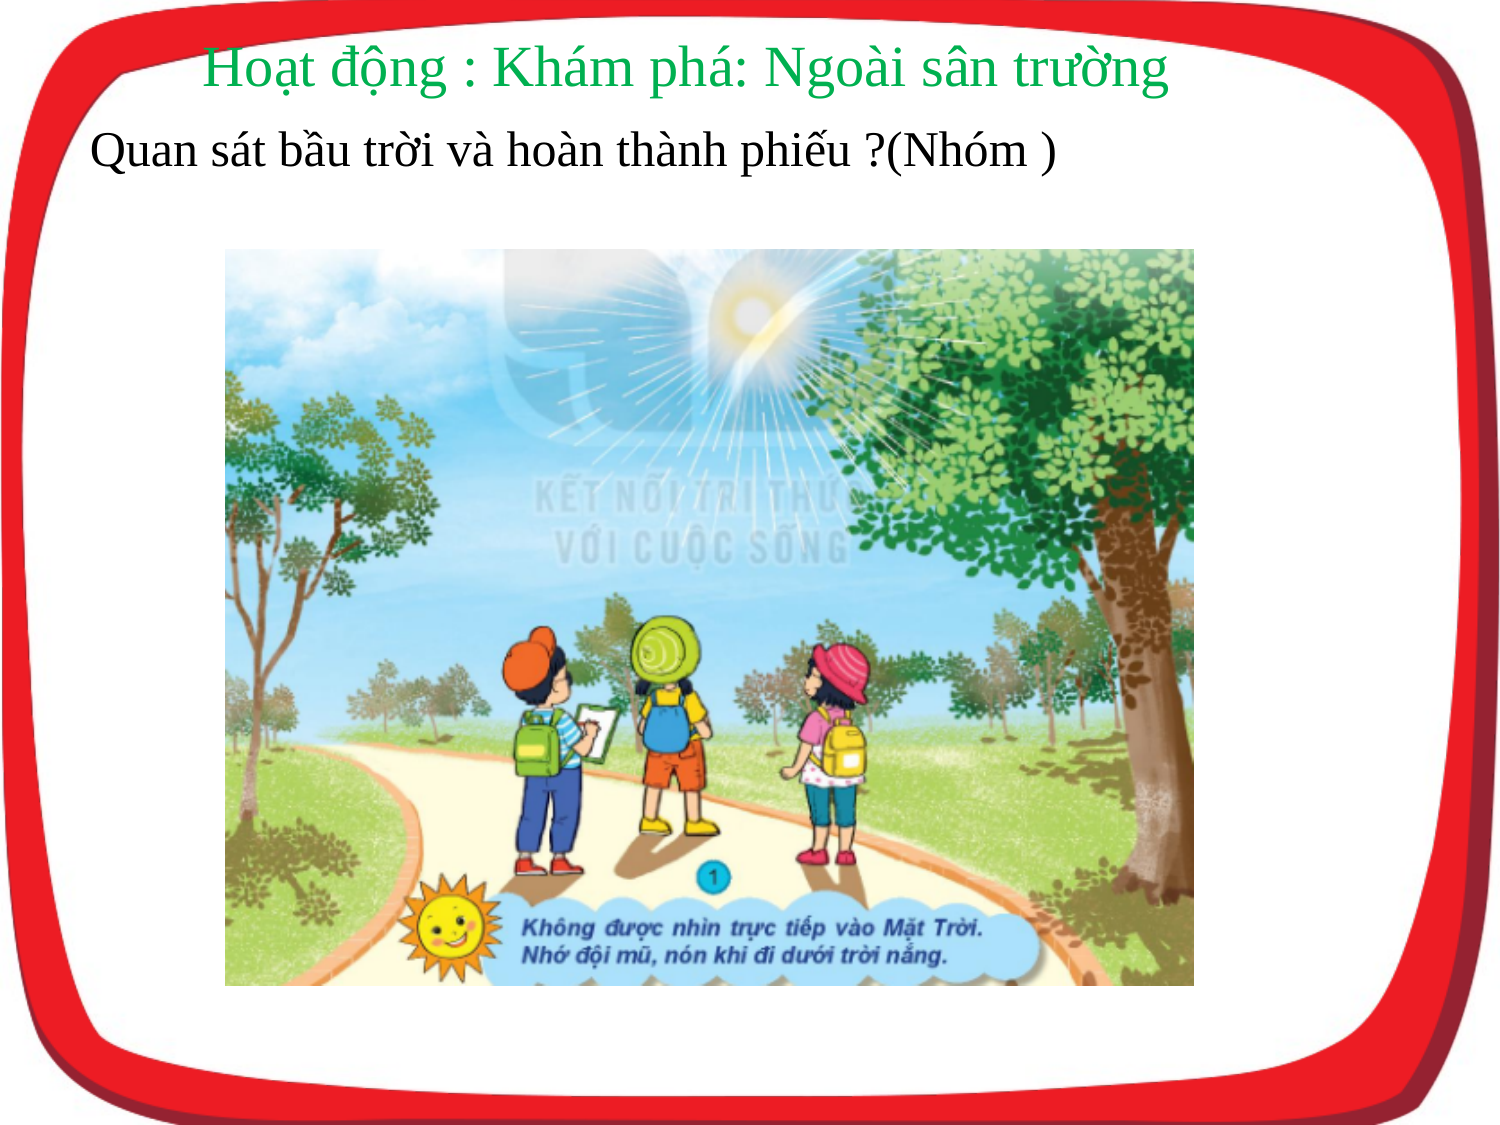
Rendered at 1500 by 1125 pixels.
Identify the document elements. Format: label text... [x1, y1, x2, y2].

picture [0, 0, 1500, 1125]
text_box Hoạt động : Khám phá: Ngoài sân trường [188, 20, 1251, 106]
text_box Quan sát bầu trời và hoàn thành phiếu ?(Nhóm ) [74, 108, 1389, 184]
